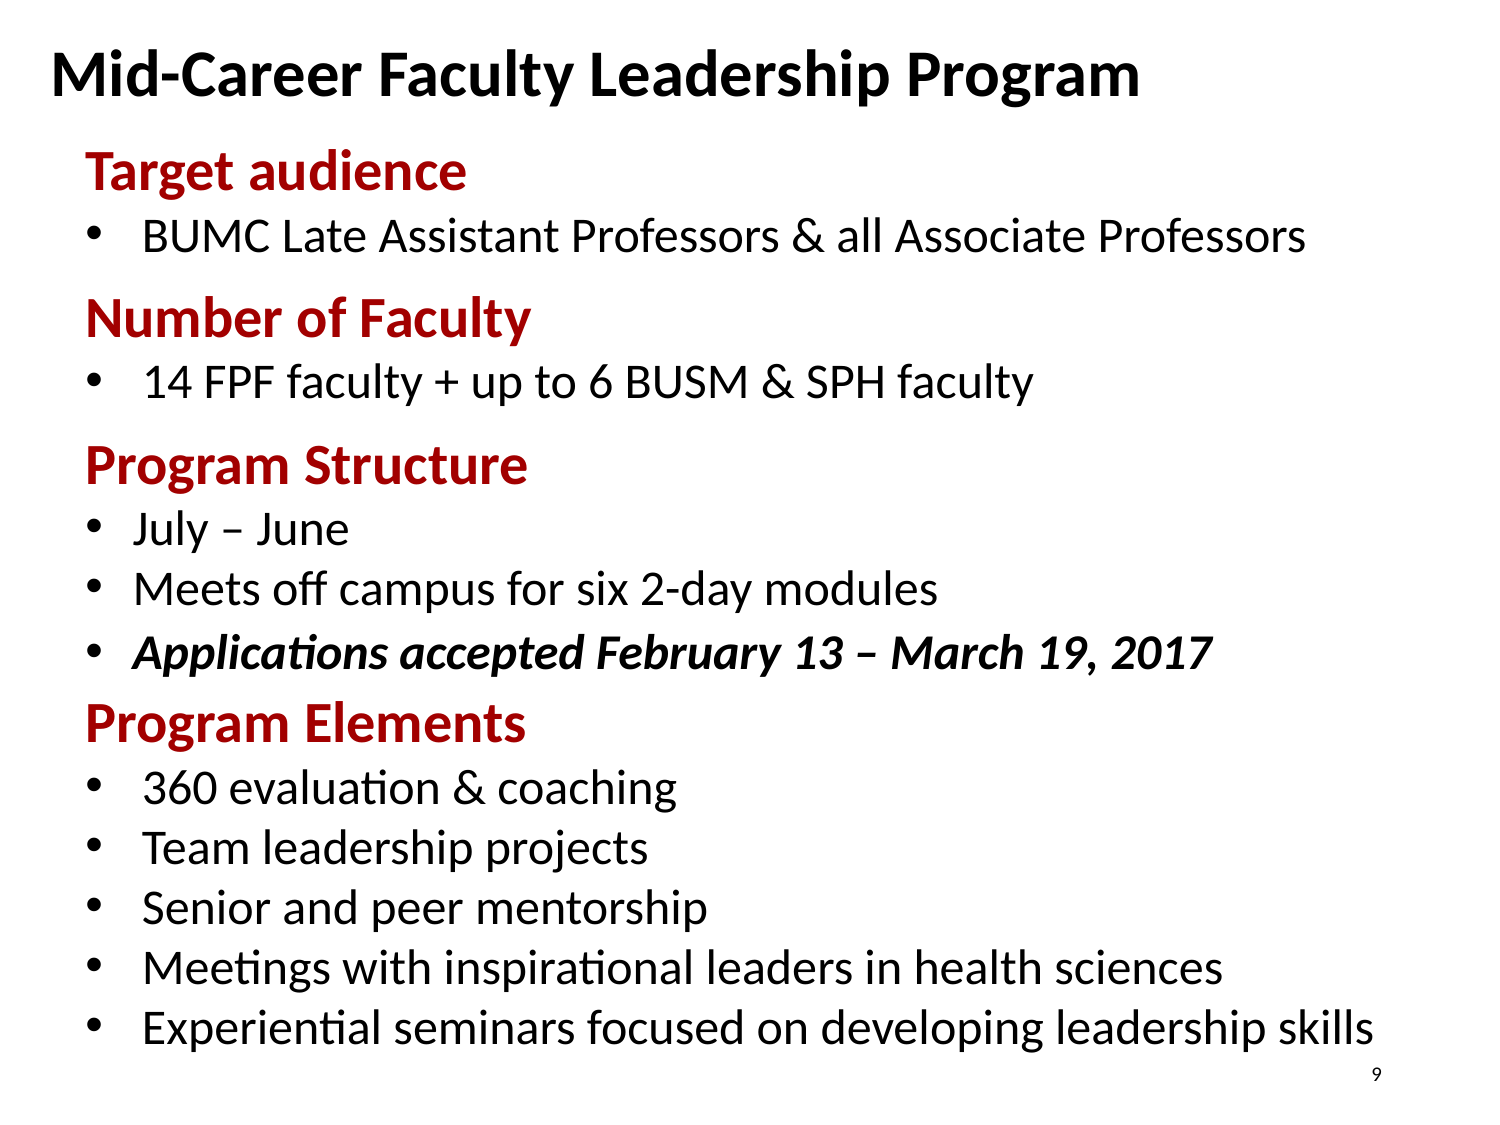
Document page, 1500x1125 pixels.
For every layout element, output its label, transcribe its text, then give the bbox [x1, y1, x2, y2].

text_box Target audience BUMC Late Assistant Professors & all Associate Professors Number of Faculty 14 FPF faculty + up to 6 BUSM & SPH faculty Program Structure July – June Meets off campus for six 2-day modules Applications accepted February 13 – March 19, 2017 Program Elements 360 evaluation & coaching Team leadership projects Senior and peer mentorship Meetings with inspirational leaders in health sciences Experiential seminars focused on developing leadership skills [70, 124, 1421, 1062]
title Mid-Career Faculty Leadership Program [35, 24, 1465, 125]
slide_number 9 [1059, 1062, 1397, 1103]
